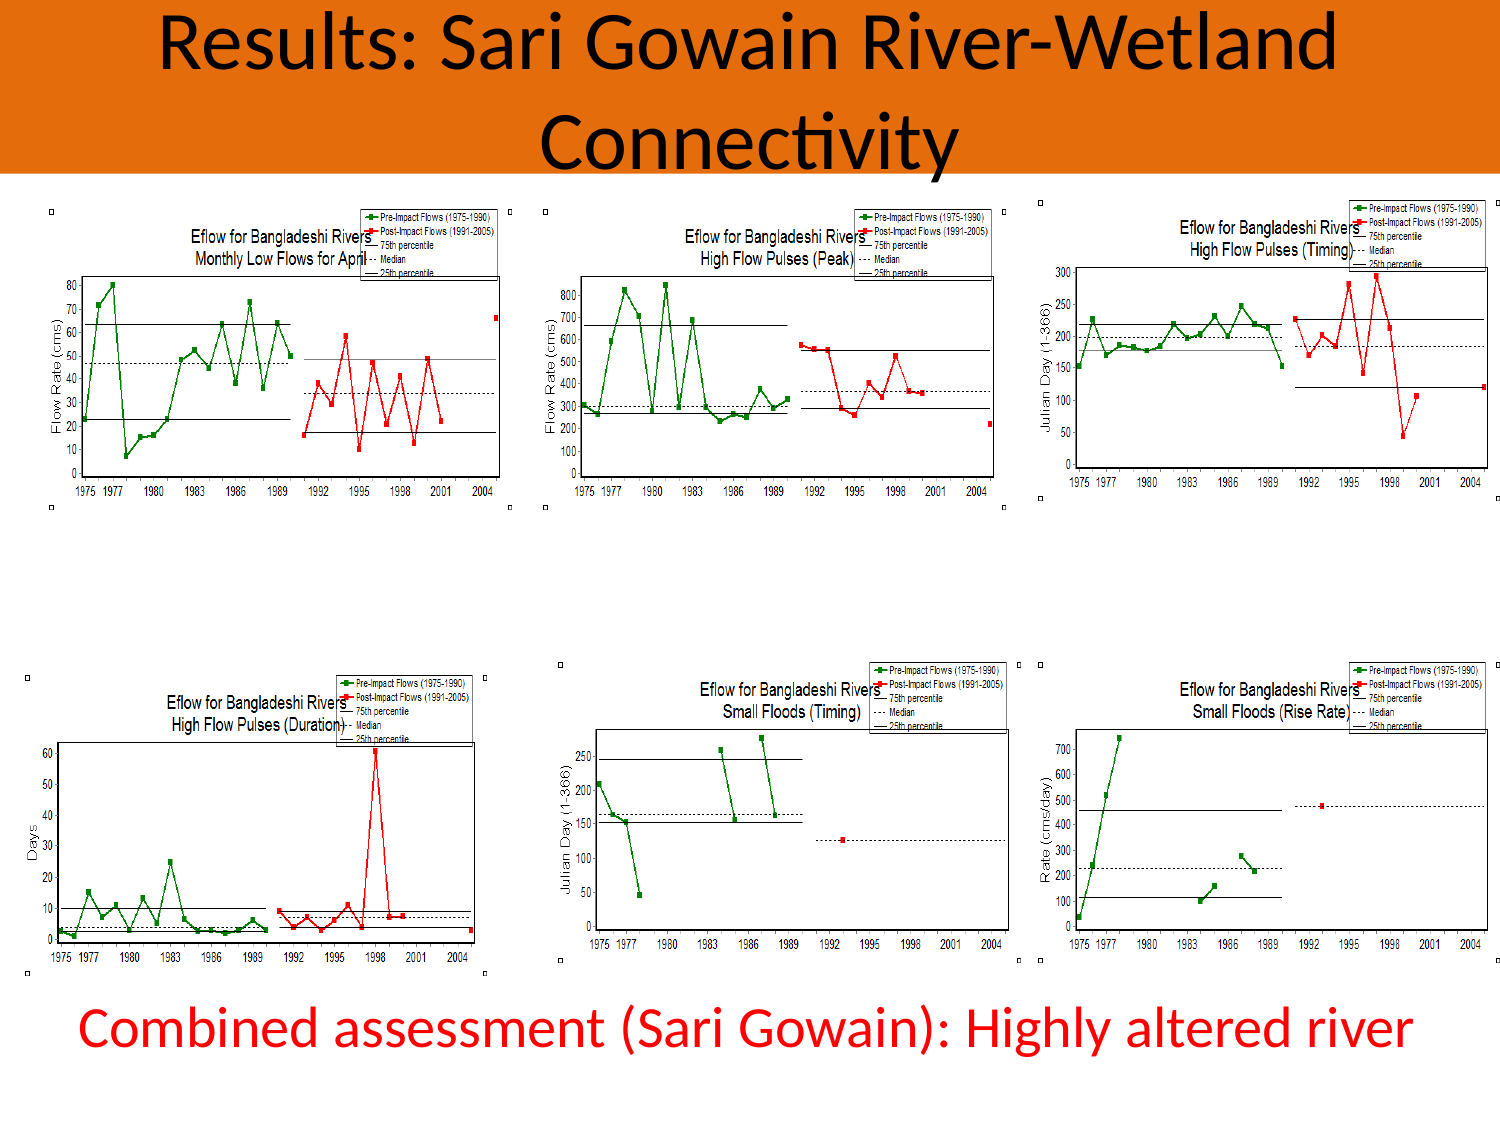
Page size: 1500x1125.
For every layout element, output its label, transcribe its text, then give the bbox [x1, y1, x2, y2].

picture [1038, 200, 1500, 501]
picture [1038, 662, 1500, 963]
text_box Combined assessment (Sari Gowain): Highly altered river [47, 981, 1446, 1066]
picture [25, 675, 487, 976]
picture [543, 209, 1006, 510]
picture [558, 662, 1021, 963]
picture [49, 209, 512, 510]
text_box Results: Sari Gowain River-Wetland Connectivity [0, 0, 1500, 174]
